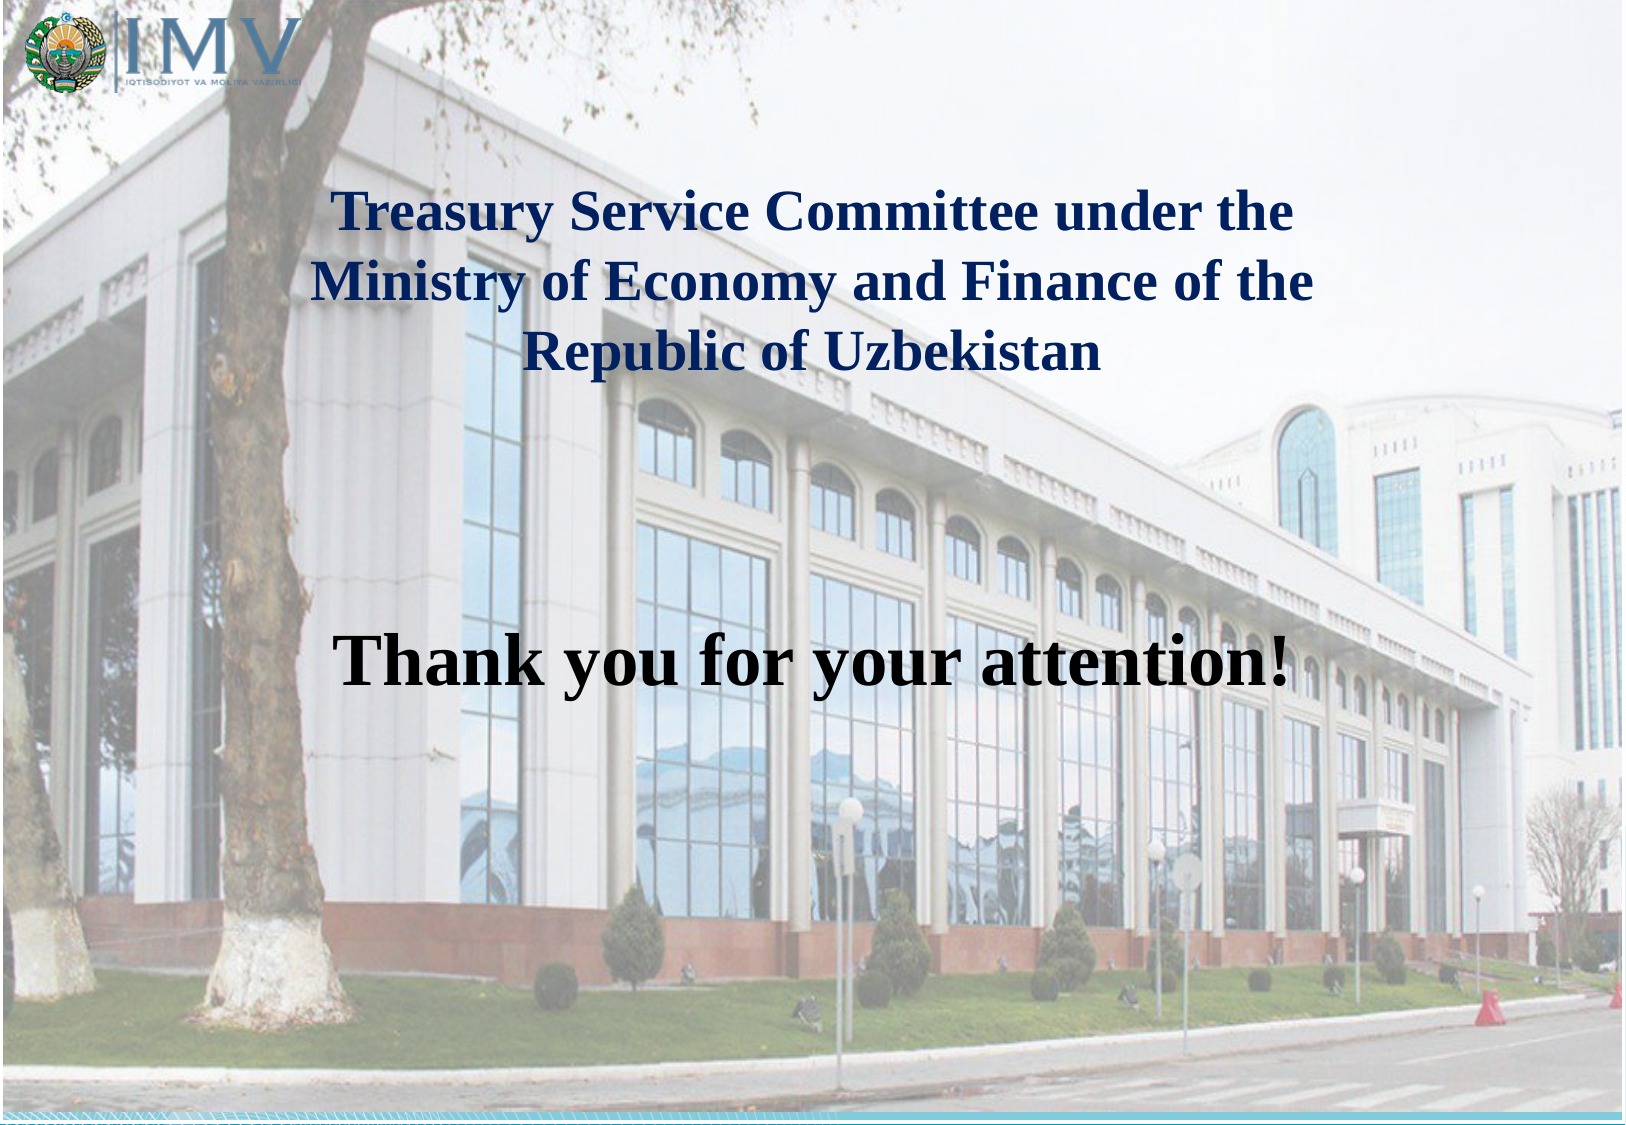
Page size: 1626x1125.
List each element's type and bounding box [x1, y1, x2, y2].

picture [0, 0, 1626, 1125]
text_box [0, 1119, 1625, 1124]
